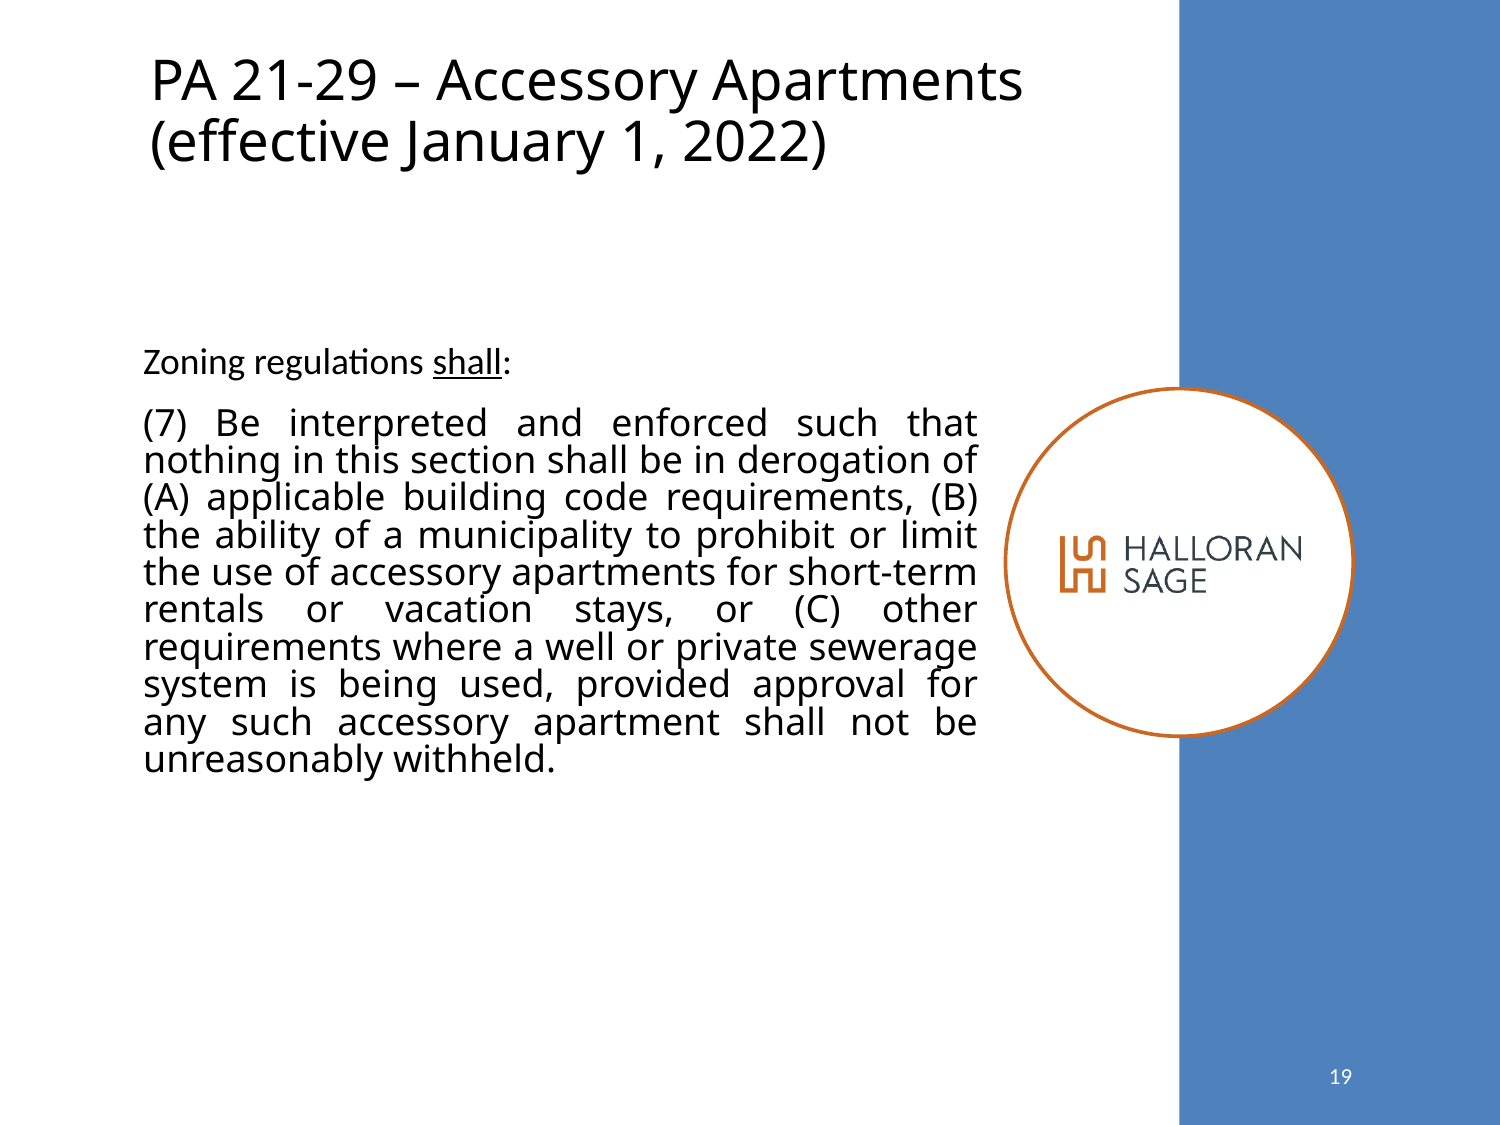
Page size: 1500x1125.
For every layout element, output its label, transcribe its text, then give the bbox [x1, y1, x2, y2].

picture [1060, 535, 1301, 593]
text_box [1178, 0, 1500, 1125]
title PA 21-29 – Accessory Apartments (effective January 1, 2022) [135, 31, 1055, 195]
list Zoning regulations shall: (7) Be interpreted and enforced such that nothing in this section shall be in derogation of (A) applicable building code requirements, (B) the ability of a municipality to prohibit or limit the use of accessory apartments for short-term rentals or vacation stays, or (C) other requirements where a well or private sewerage system is being used, provided approval for any such accessory apartment shall not be unreasonably withheld. [128, 237, 994, 1030]
text_box [1004, 387, 1355, 738]
slide_number 19 [1242, 1052, 1368, 1098]
